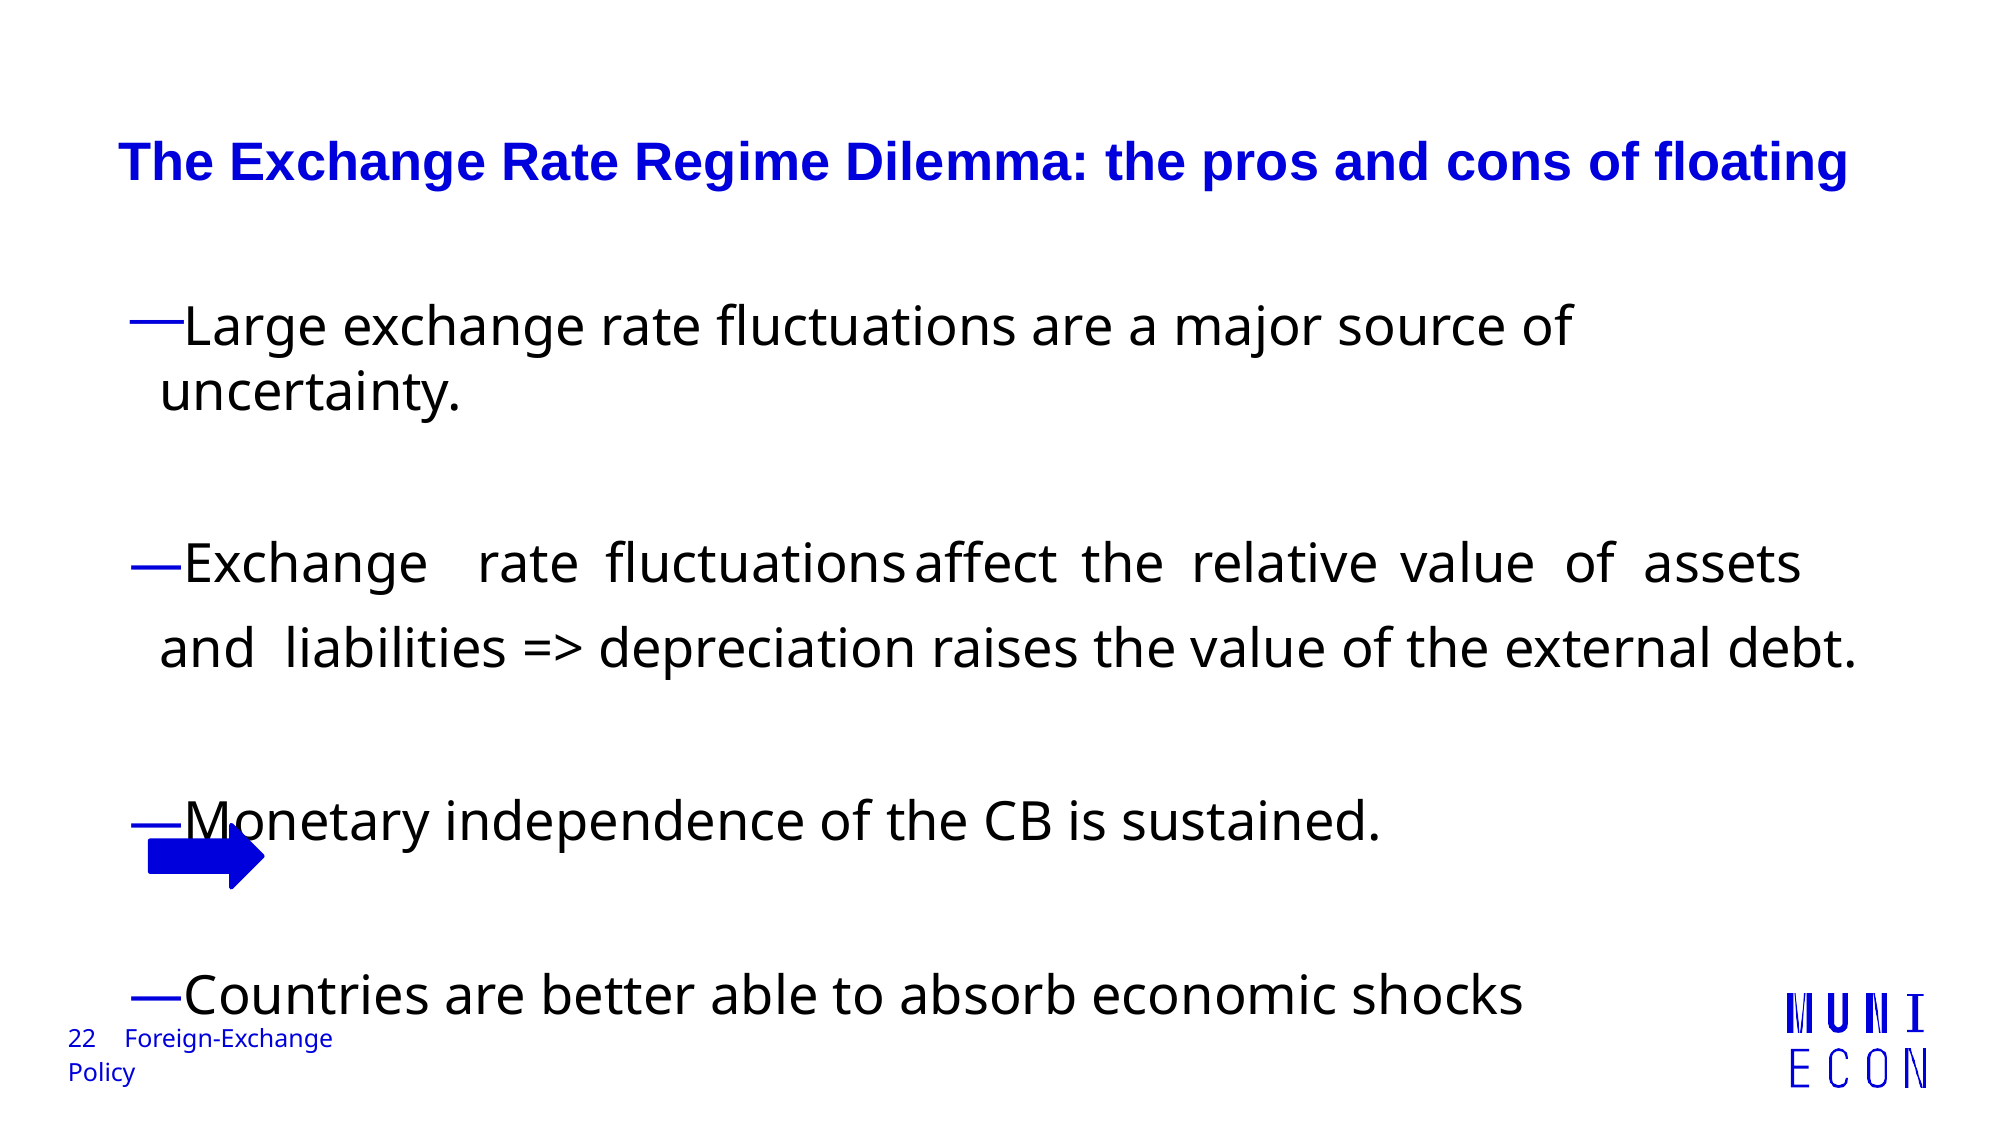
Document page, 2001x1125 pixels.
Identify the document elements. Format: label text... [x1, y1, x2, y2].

text_box 22 Foreign-Exchange Policy [61, 1027, 404, 1087]
picture [1829, 1048, 1848, 1088]
text_box [147, 823, 265, 890]
text_box The Exchange Rate Regime Dilemma: the pros and cons of floating Large exchange rate fluctuations are a major source of uncertainty. Exchange rate fluctuations affect the relative value of assets and liabilities => depreciation raises the value of the external debt. Monetary independence of the CB is sustained. Countries are better able to absorb economic shocks [115, 124, 1885, 1025]
picture [1867, 1048, 1887, 1088]
picture [1787, 1025, 1812, 1033]
picture [1905, 1048, 1926, 1088]
picture [1828, 1025, 1848, 1033]
picture [1866, 993, 1887, 1033]
